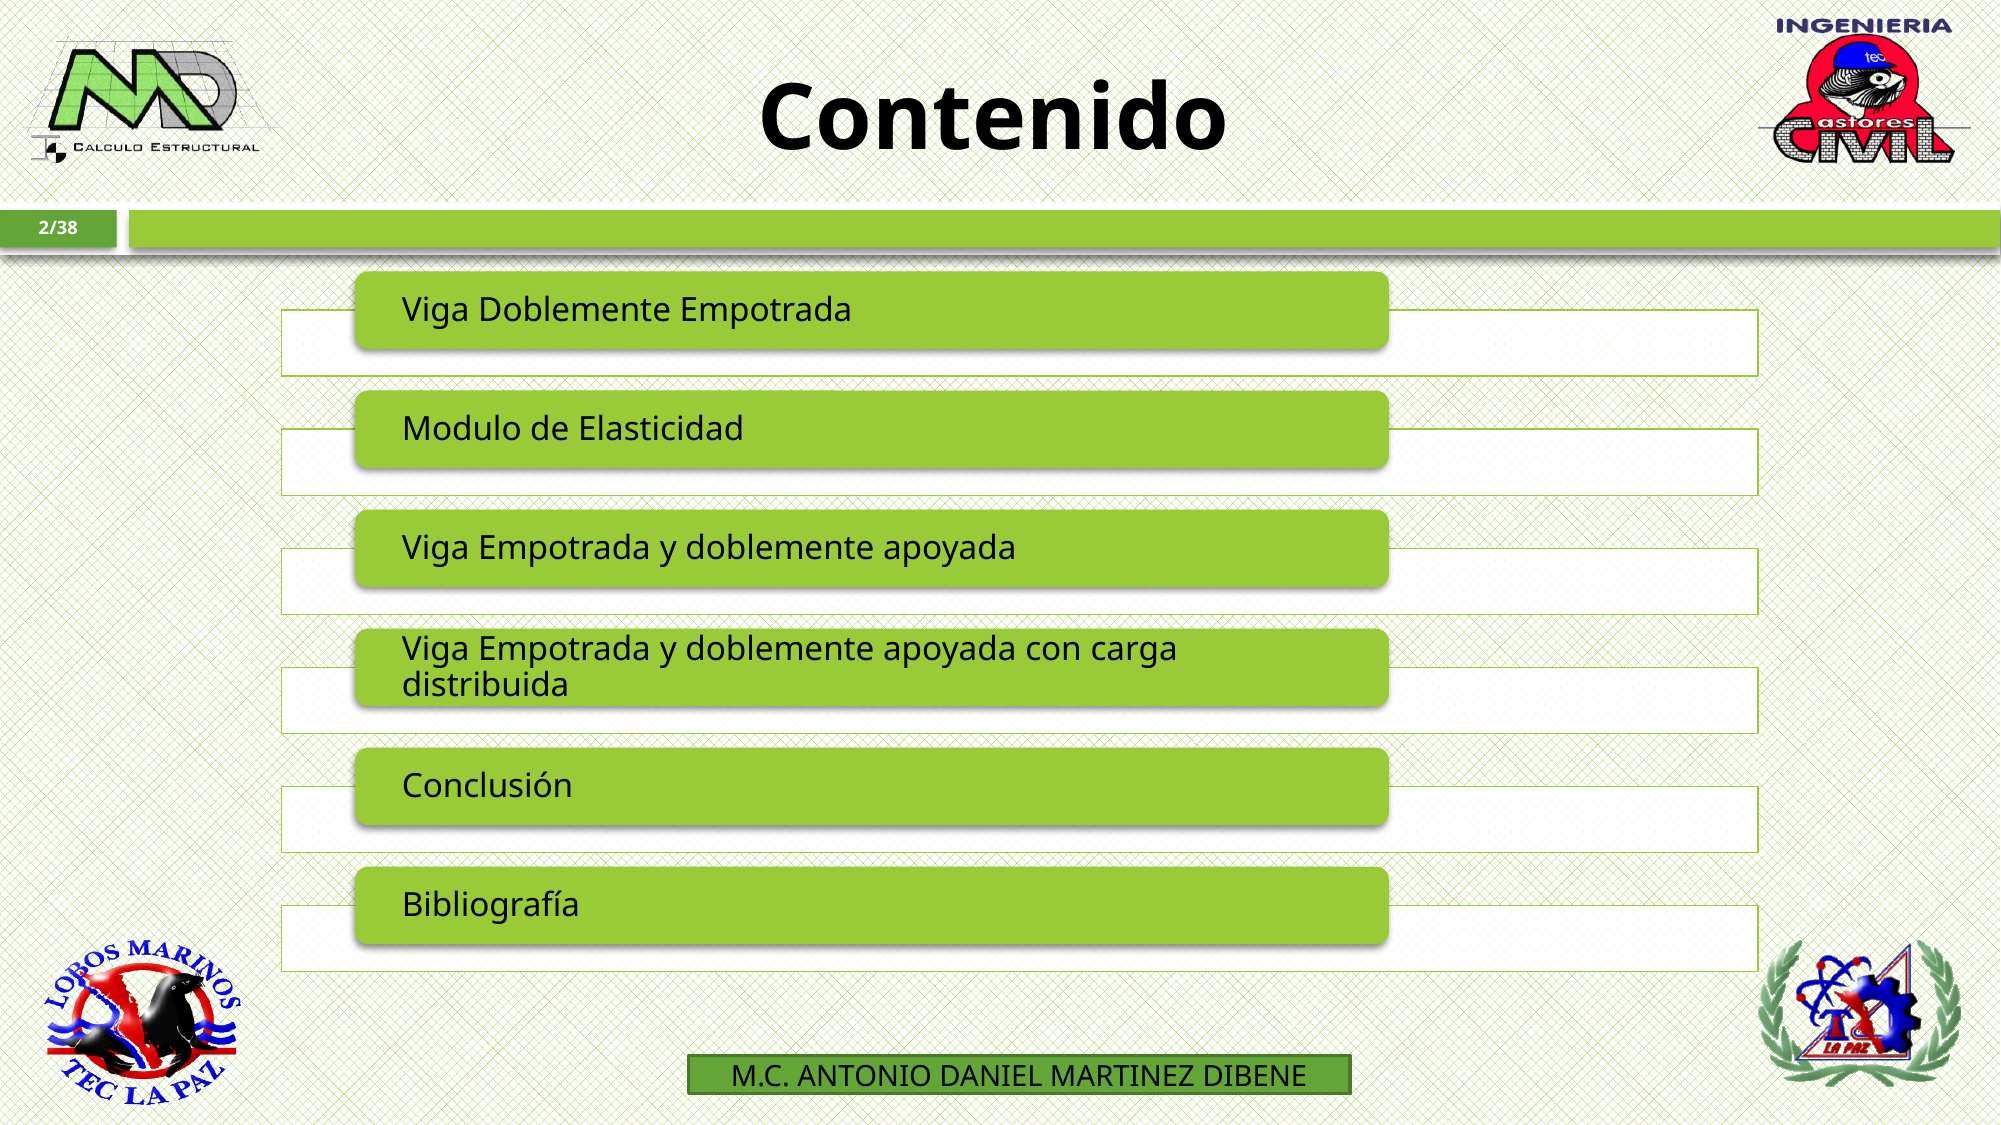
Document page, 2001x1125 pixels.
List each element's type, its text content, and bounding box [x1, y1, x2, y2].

picture [1757, 940, 1961, 1087]
picture [11, 29, 283, 172]
slide_number 2/38 [0, 208, 117, 249]
footer M.C. ANTONIO DANIEL MARTINEZ DIBENE [687, 1054, 1352, 1095]
picture [1757, 9, 1971, 172]
title Contenido [255, 31, 1732, 195]
picture [44, 940, 241, 1106]
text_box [281, 257, 1759, 986]
